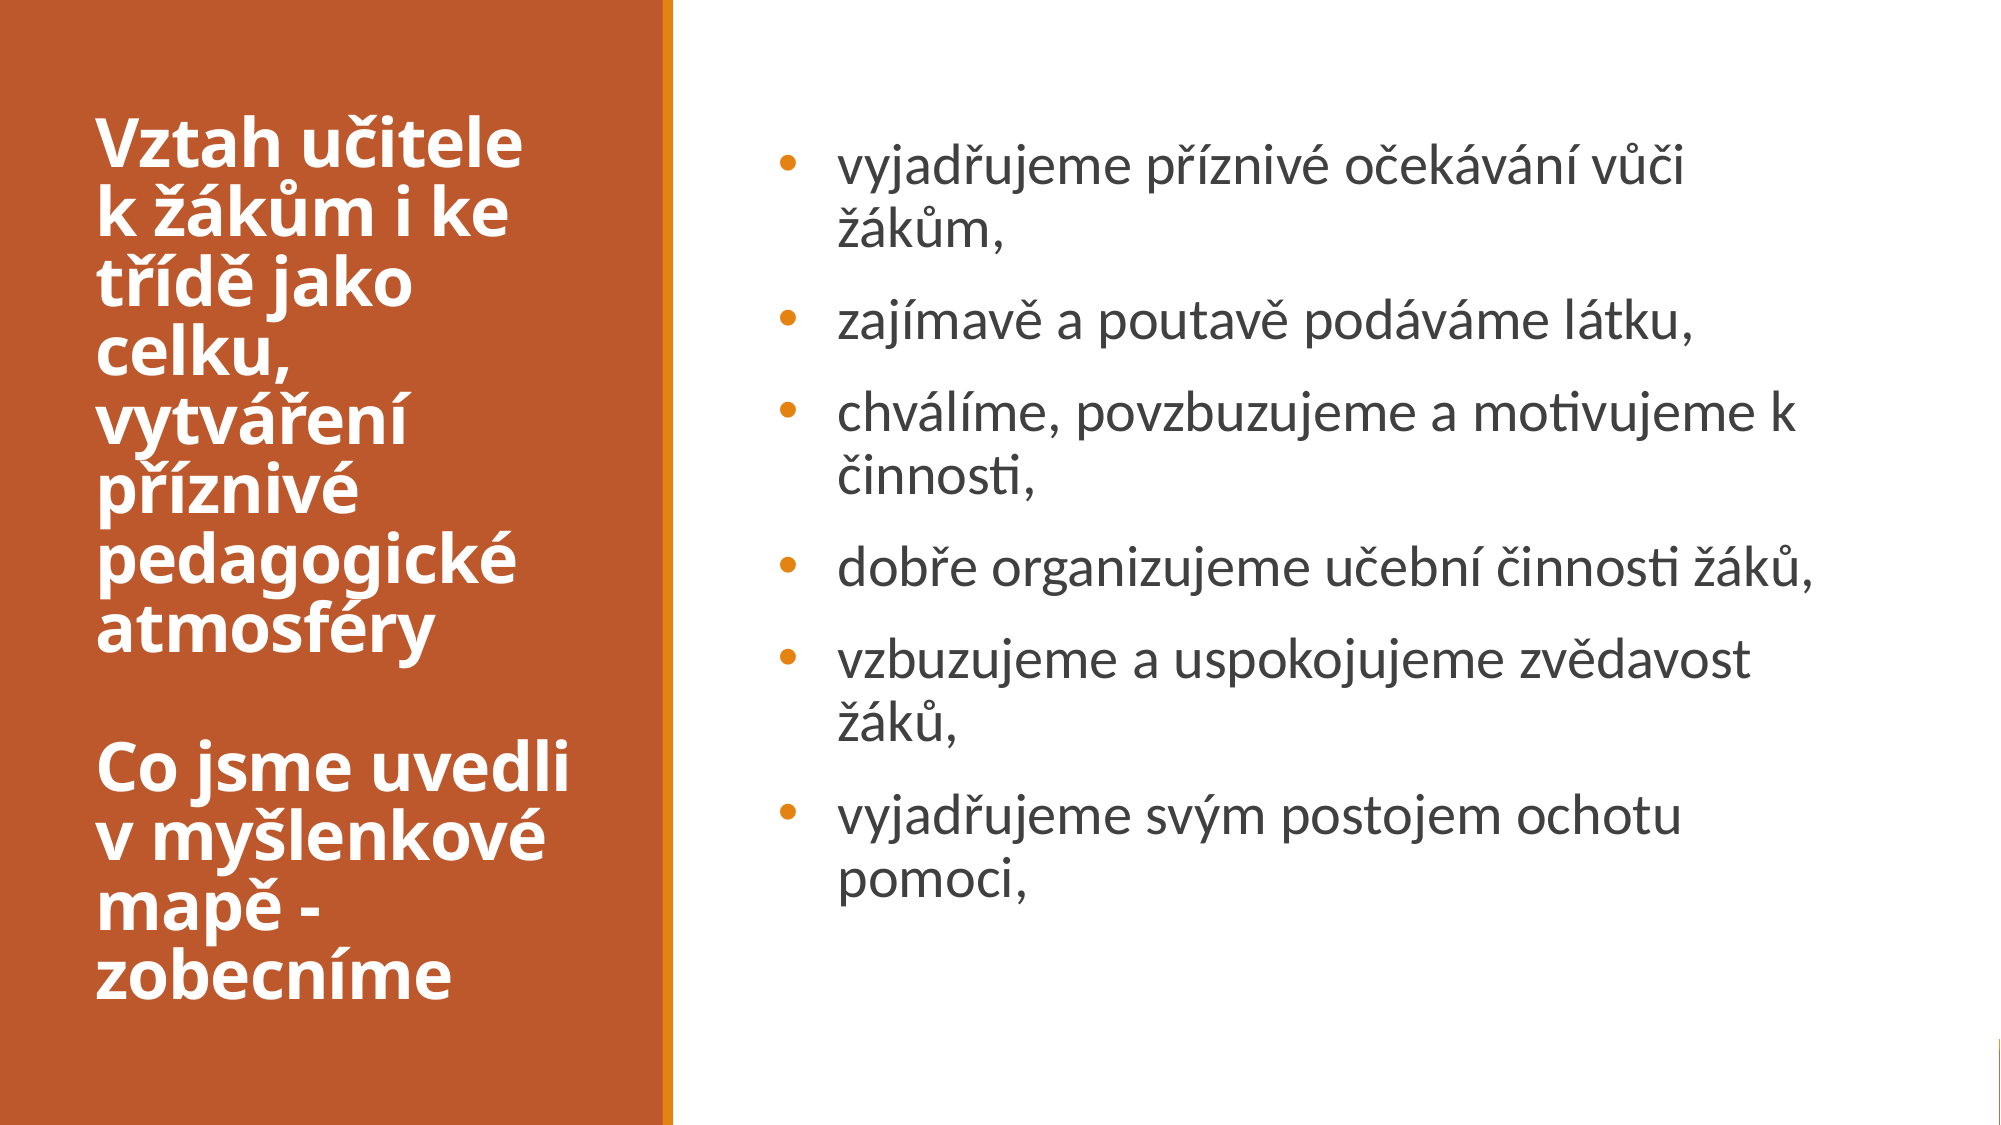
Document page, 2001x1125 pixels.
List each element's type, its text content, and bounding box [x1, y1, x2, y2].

list vyjadřujeme příznivé očekávání vůči žákům, zajímavě a poutavě podáváme látku, chválíme, povzbuzujeme a motivujeme k činnosti, dobře organizujeme učební činnosti žáků, vzbuzujeme a uspokojujeme zvědavost žáků, vyjadřujeme svým postojem ochotu pomoci, [777, 99, 1830, 1026]
text_box [674, 0, 2000, 1125]
title Vztah učitele k žákům i ke třídě jako celku, vytváření příznivé pedagogické atmosféry Co jsme uvedli v myšlenkové mapě - zobecníme [80, 99, 587, 1026]
text_box [0, 0, 661, 1125]
text_box [661, 0, 674, 1125]
